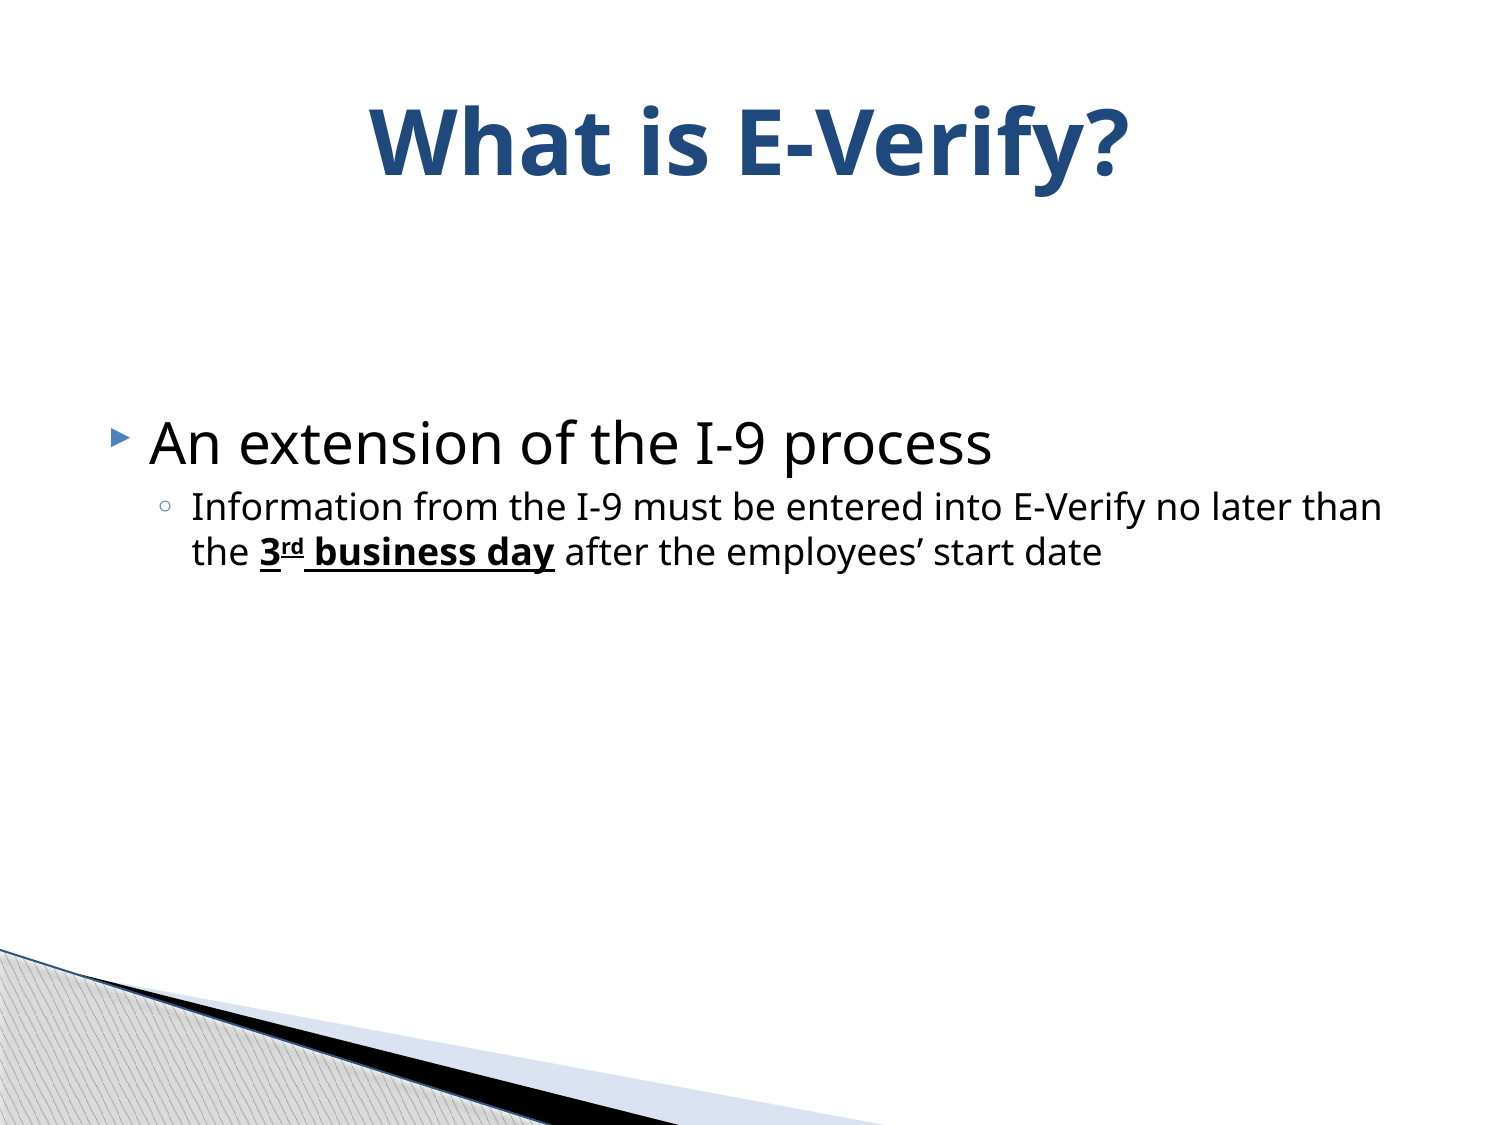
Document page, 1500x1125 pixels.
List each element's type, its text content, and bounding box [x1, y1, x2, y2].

list An extension of the I-9 process Information from the I-9 must be entered into E-Verify no later than the 3rd business day after the employees’ start date [75, 243, 1425, 986]
title What is E-Verify? [75, 45, 1425, 233]
